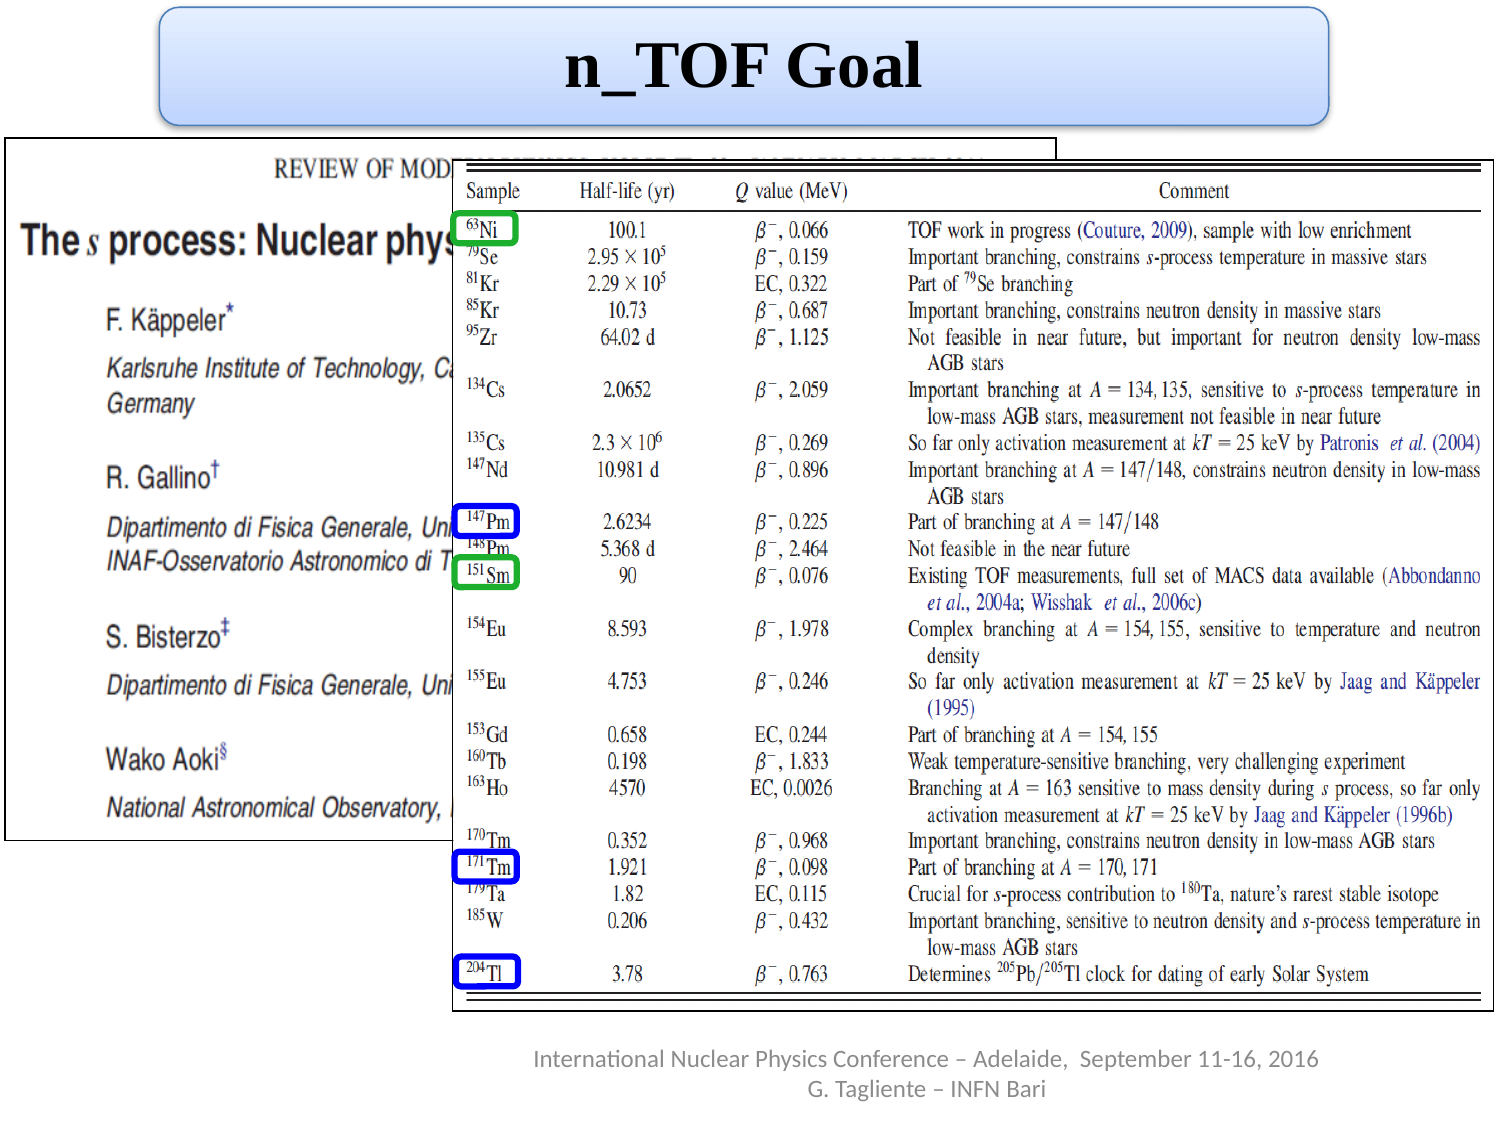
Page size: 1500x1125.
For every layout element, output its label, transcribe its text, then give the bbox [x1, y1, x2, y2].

text_box n_TOF Goal [158, 6, 1330, 127]
footer International Nuclear Physics Conference – Adelaide, September 11-16, 2016 G. Tagliente – INFN Bari [512, 1042, 1342, 1103]
picture [5, 138, 1494, 1011]
